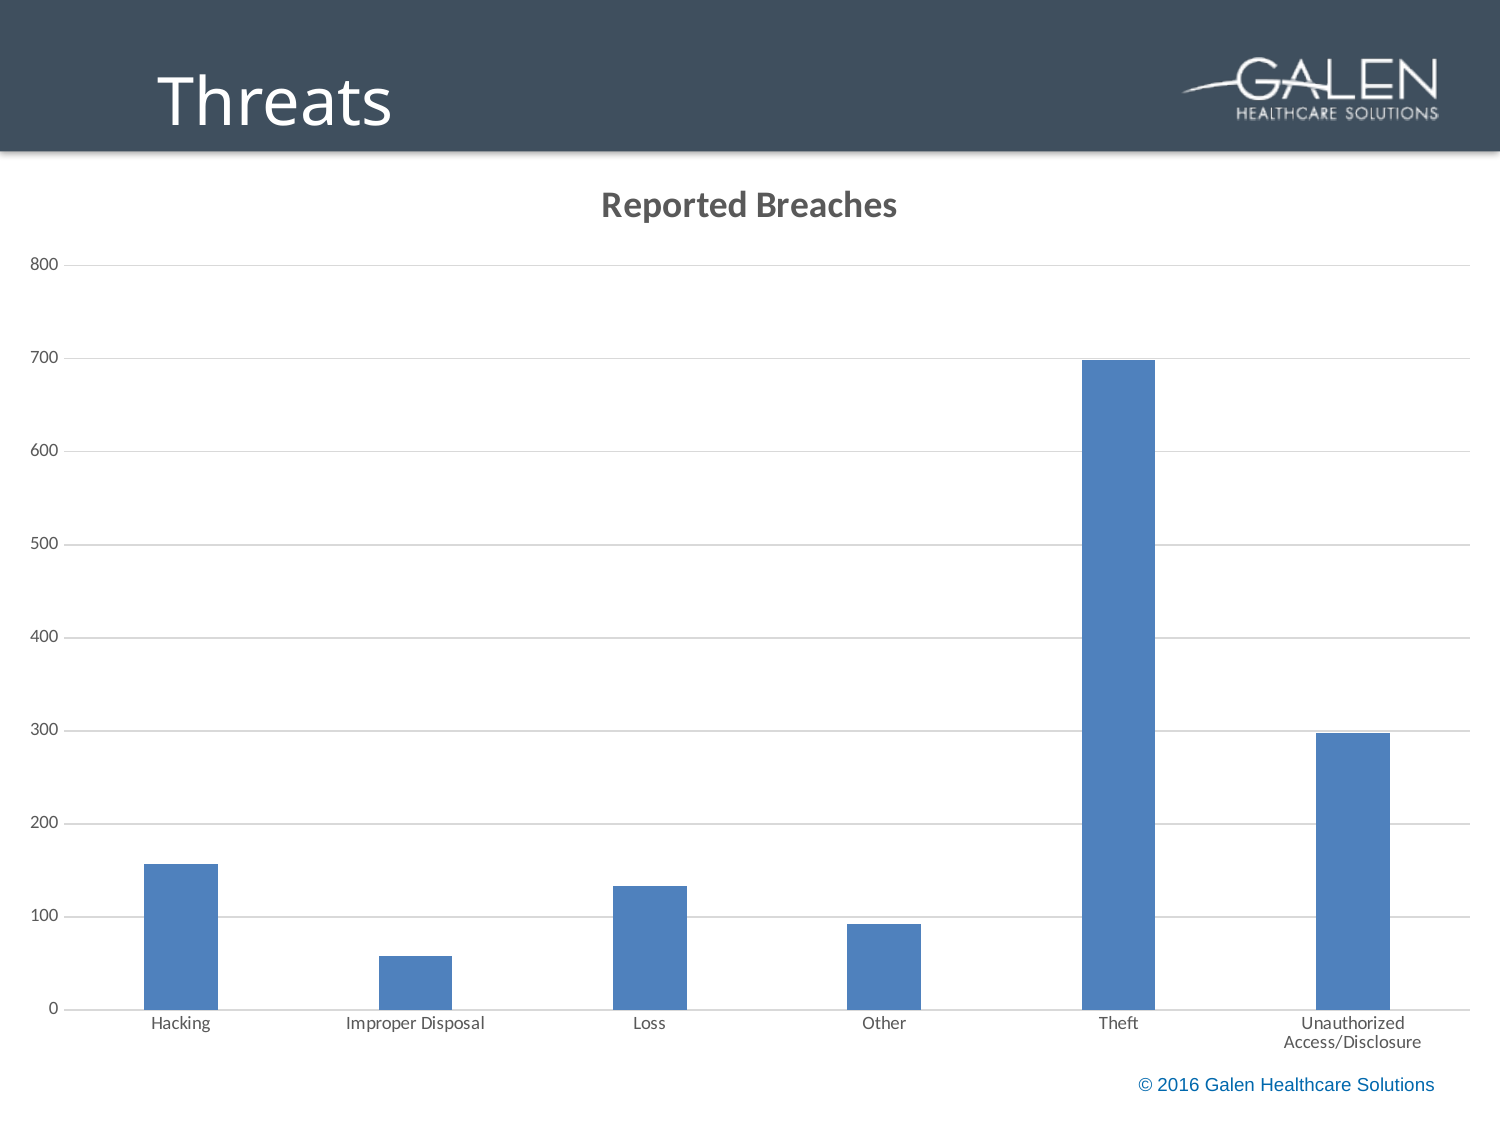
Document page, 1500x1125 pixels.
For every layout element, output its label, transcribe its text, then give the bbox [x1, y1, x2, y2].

chart [0, 151, 1500, 1073]
text_box Threats [143, 51, 1284, 147]
text_box © 2016 Galen Healthcare Solutions [970, 1082, 1450, 1103]
picture [1180, 57, 1440, 121]
text_box [0, 0, 1500, 151]
